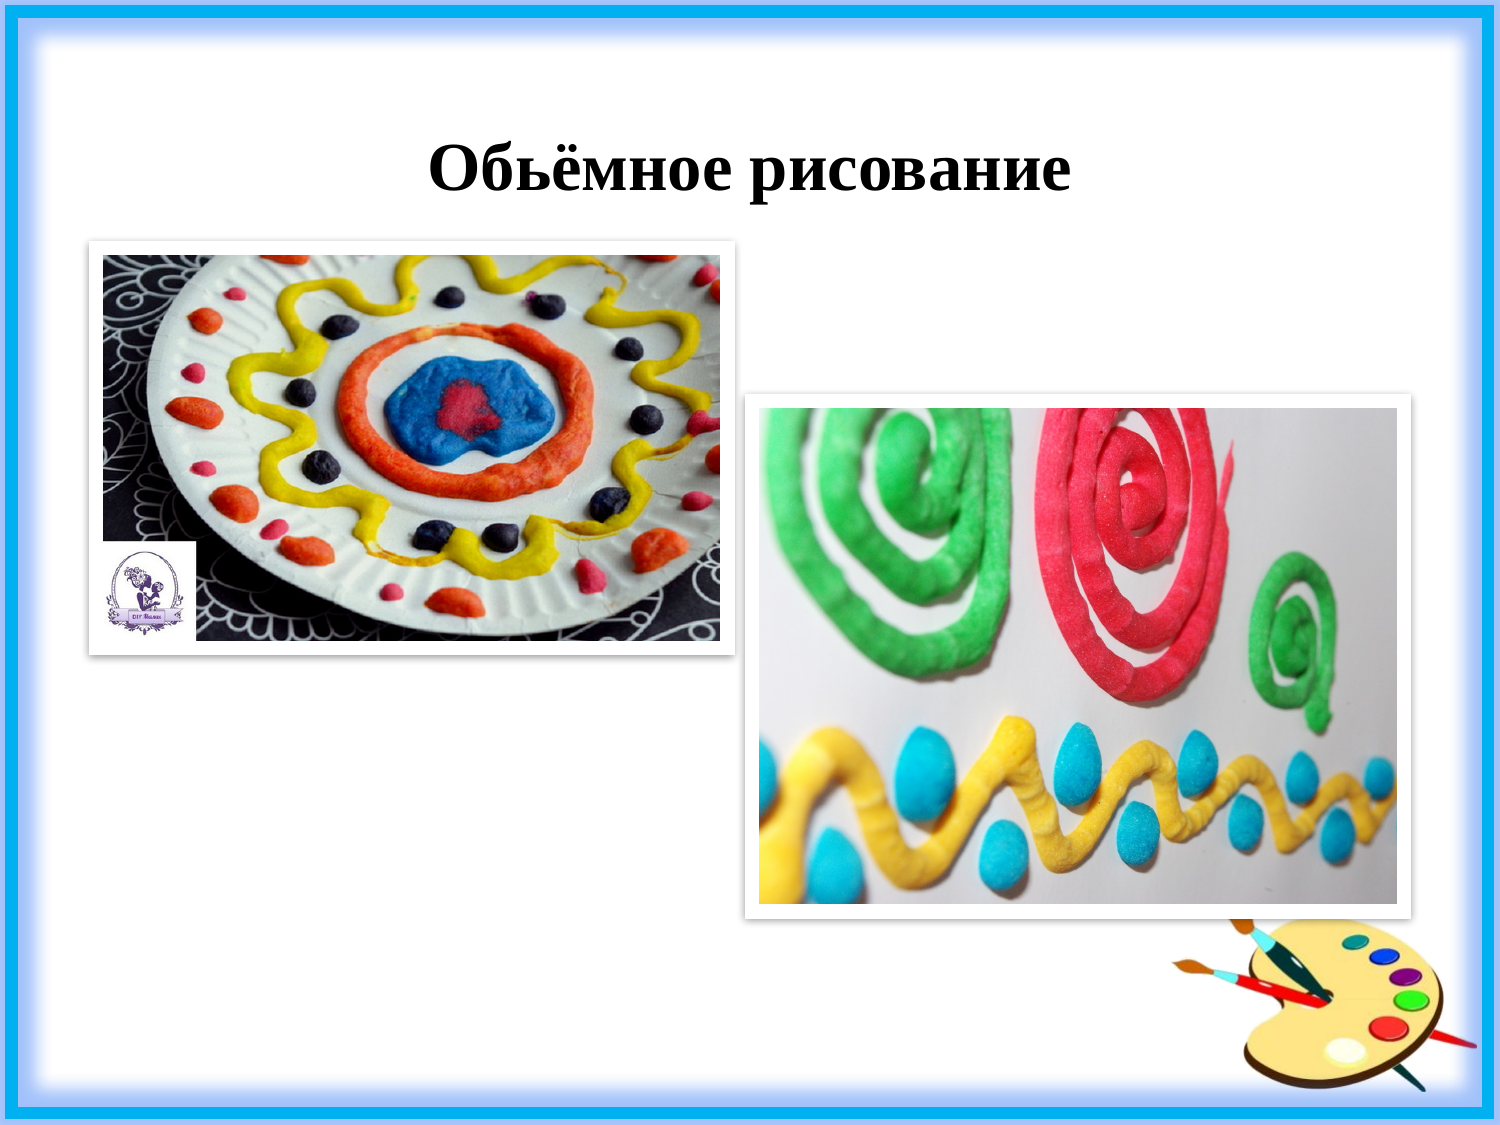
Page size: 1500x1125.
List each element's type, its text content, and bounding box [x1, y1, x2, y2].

title Обьёмное рисование [103, 59, 1397, 278]
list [759, 408, 1397, 905]
picture [1171, 897, 1468, 1092]
picture [103, 255, 721, 641]
